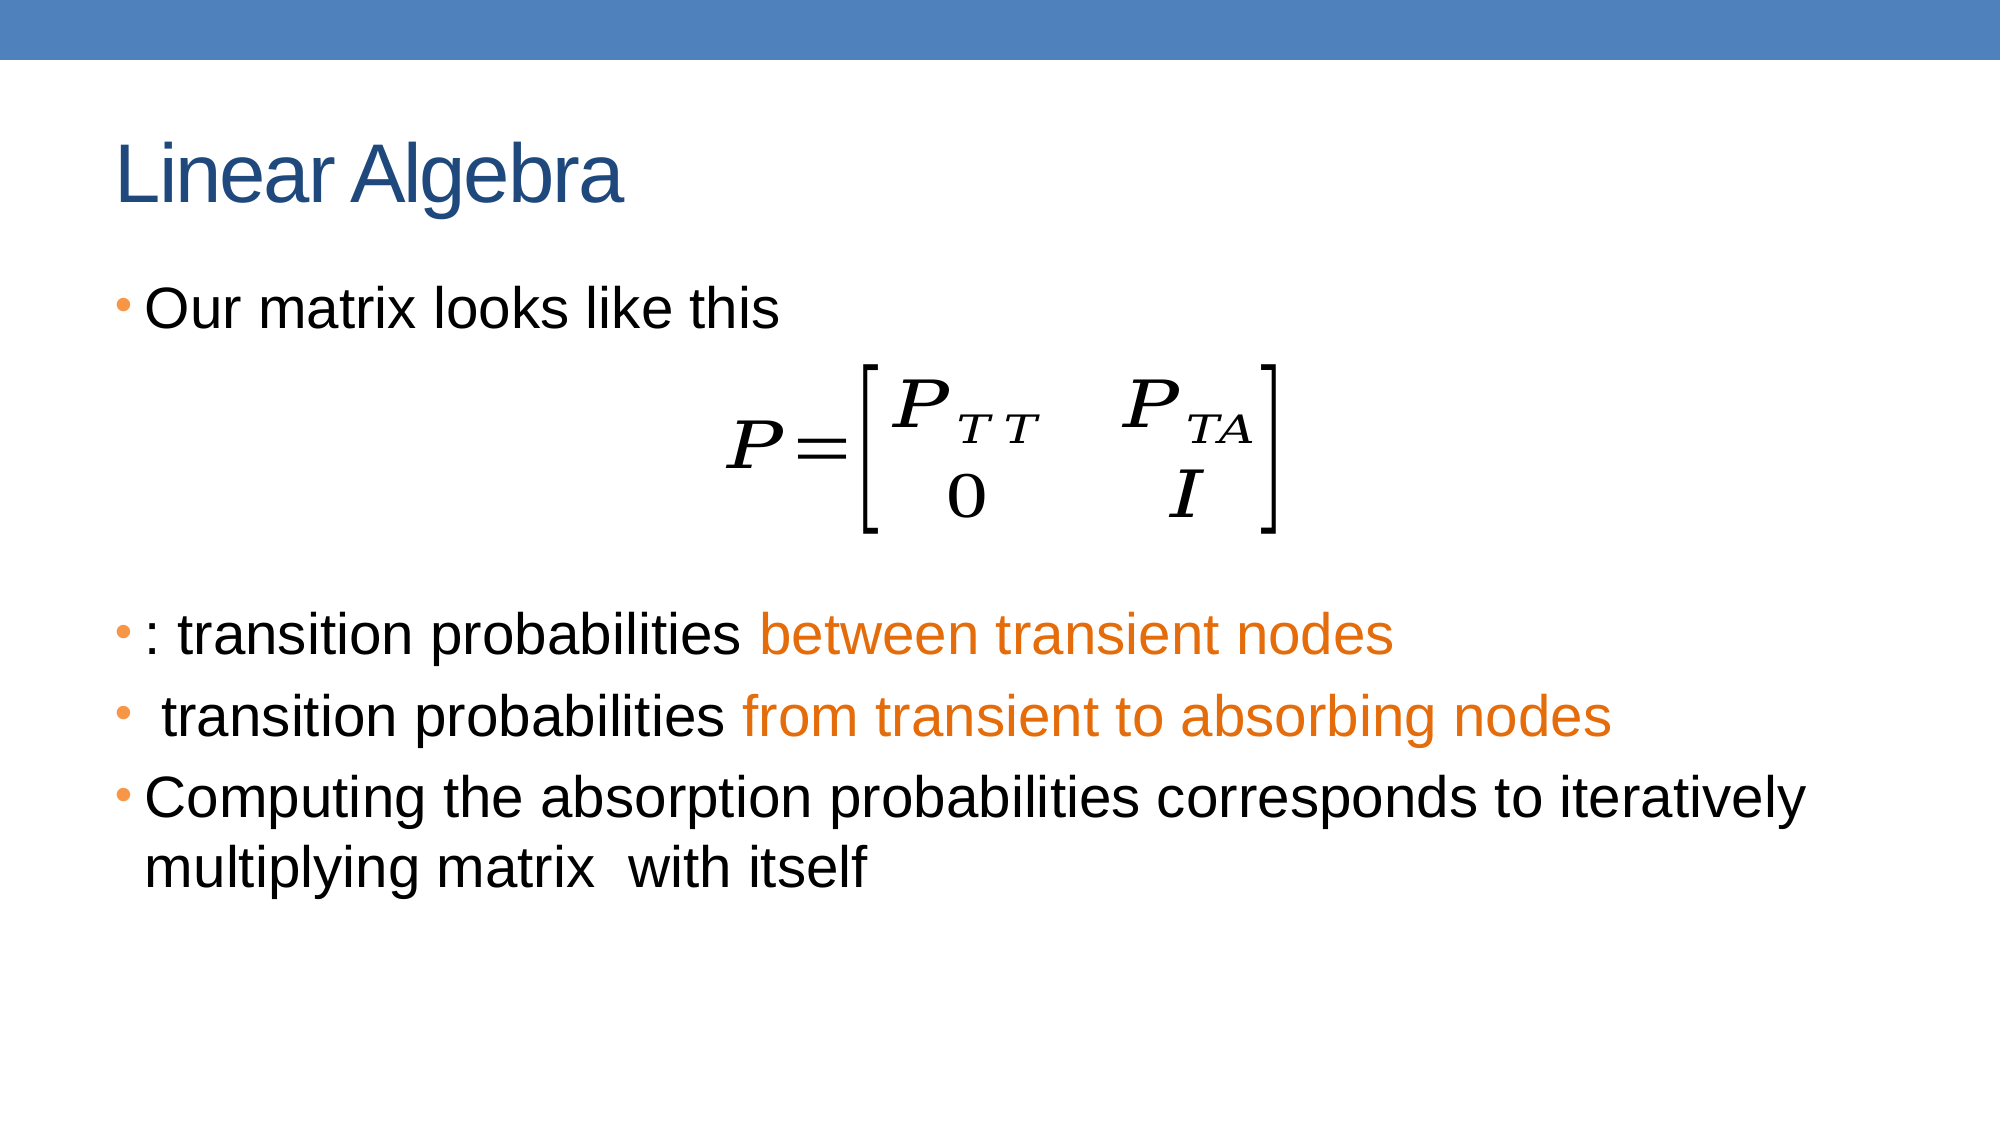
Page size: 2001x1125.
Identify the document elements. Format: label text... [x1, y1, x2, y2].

title Linear Algebra [99, 87, 1900, 250]
